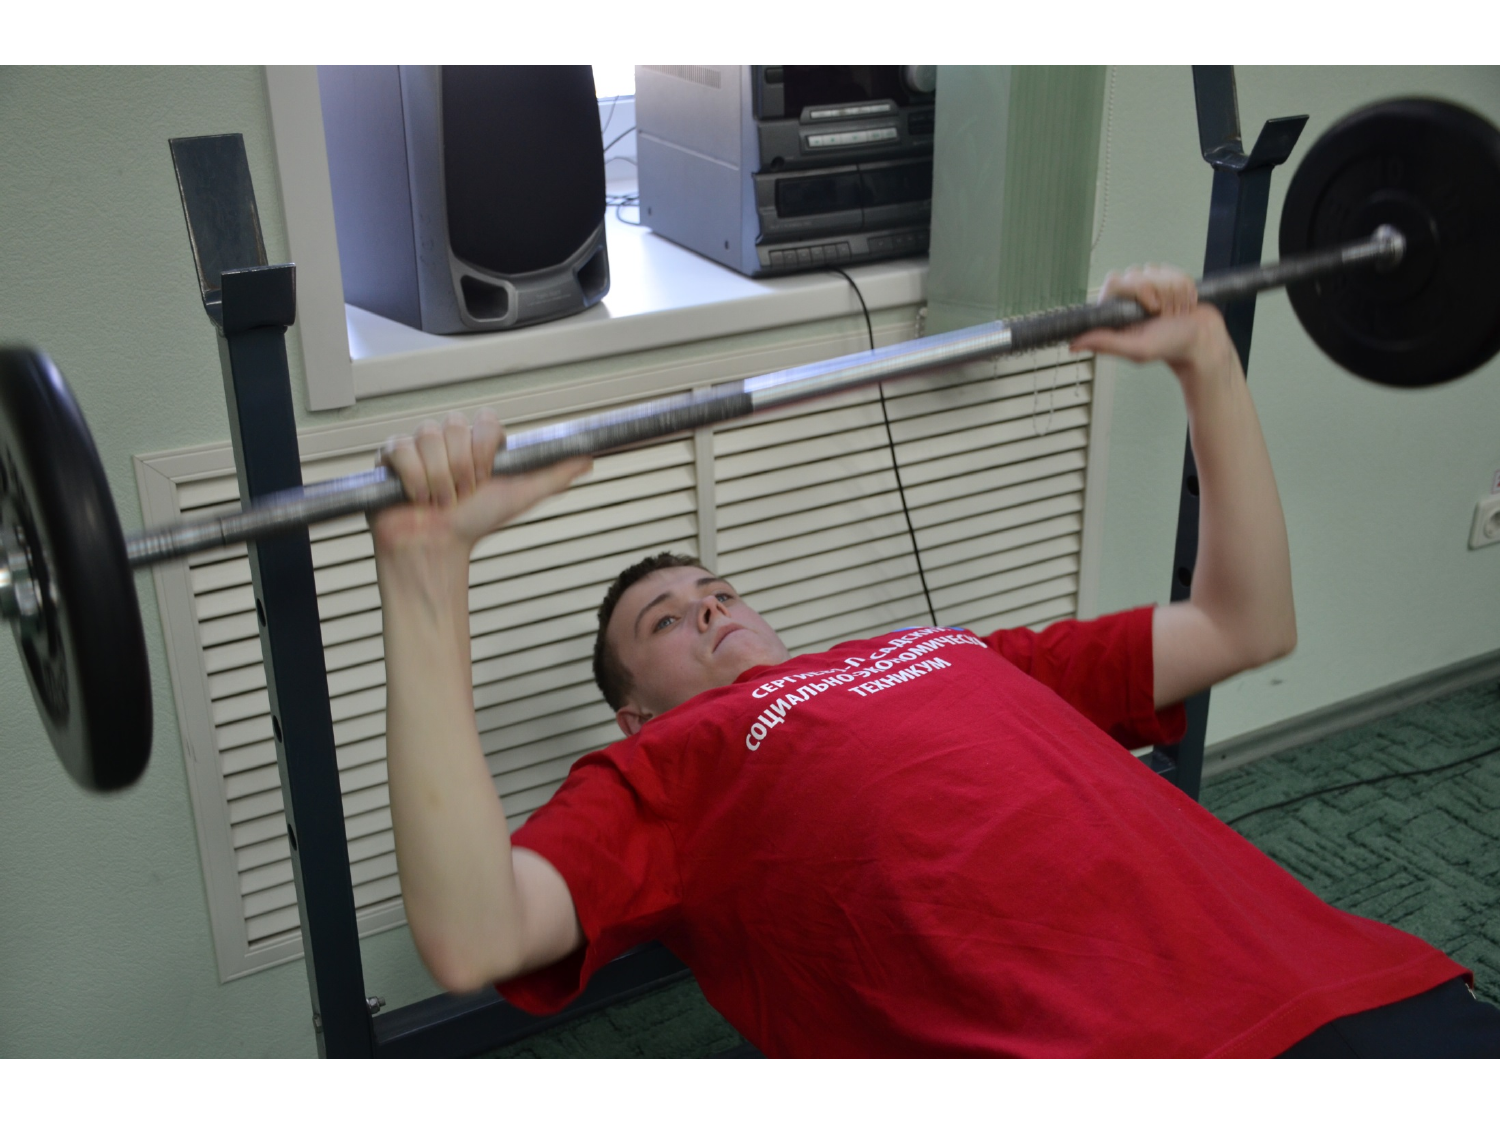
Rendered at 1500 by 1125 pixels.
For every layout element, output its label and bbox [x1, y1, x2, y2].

picture [0, 65, 1500, 1060]
